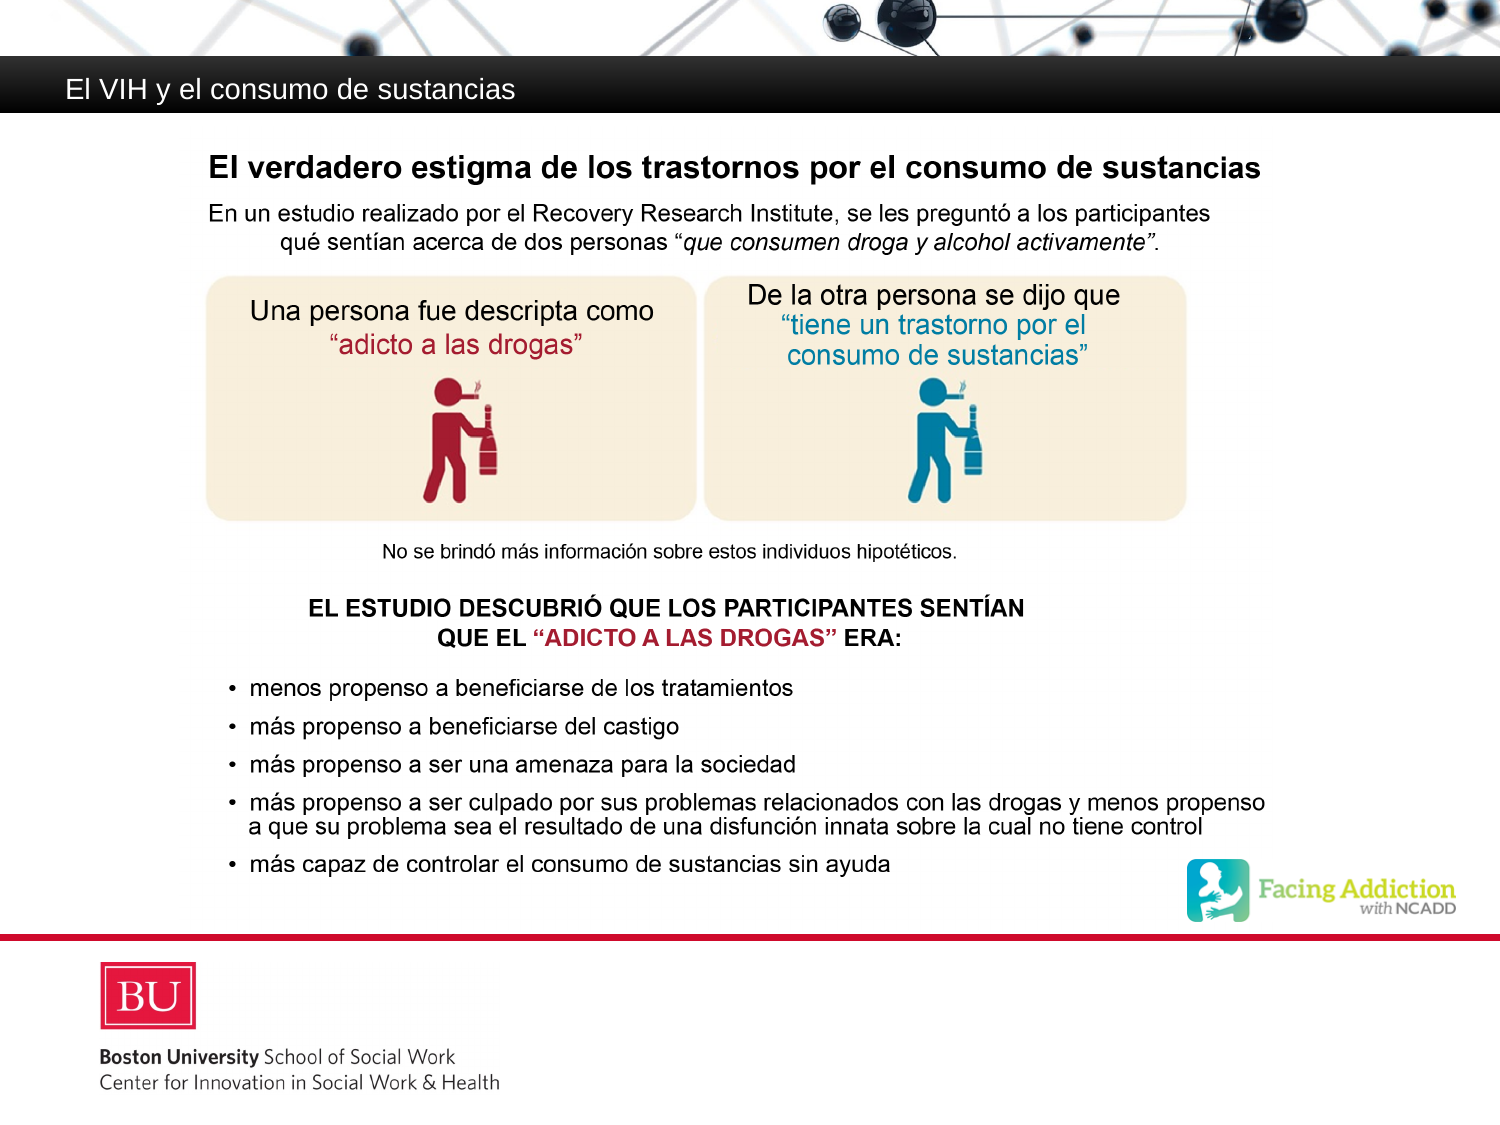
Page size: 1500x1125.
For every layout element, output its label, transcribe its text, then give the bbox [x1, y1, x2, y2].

picture [179, 126, 1456, 932]
text_box El VIH y el consumo de sustancias [49, 62, 580, 113]
picture [99, 962, 500, 1095]
picture [0, 0, 1500, 56]
